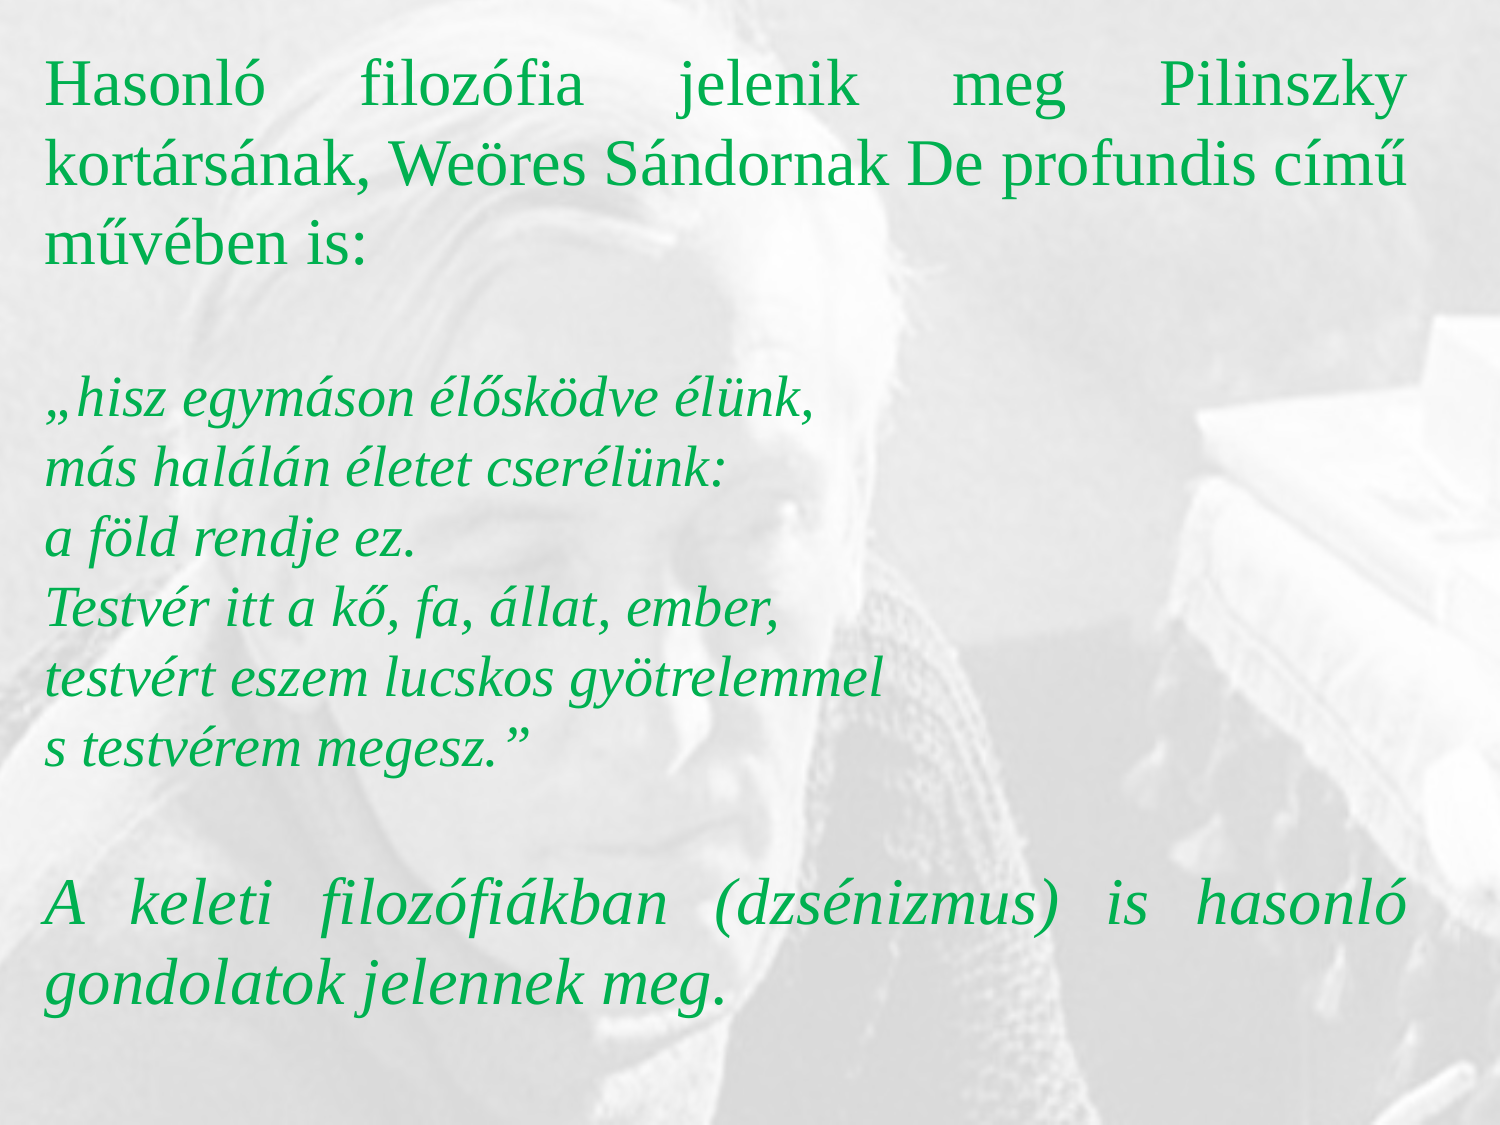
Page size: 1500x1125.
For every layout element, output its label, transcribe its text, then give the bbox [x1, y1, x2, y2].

list Hasonló filozófia jelenik meg Pilinszky kortársának, Weöres Sándornak De profundis című művében is: „hisz egymáson élősködve élünk, más halálán életet cserélünk: a föld rendje ez. Testvér itt a kő, fa, állat, ember, testvért eszem lucskos gyötrelemmel s testvérem megesz.” A keleti filozófiákban (dzsénizmus) is hasonló gondolatok jelennek meg. [29, 30, 1425, 1094]
